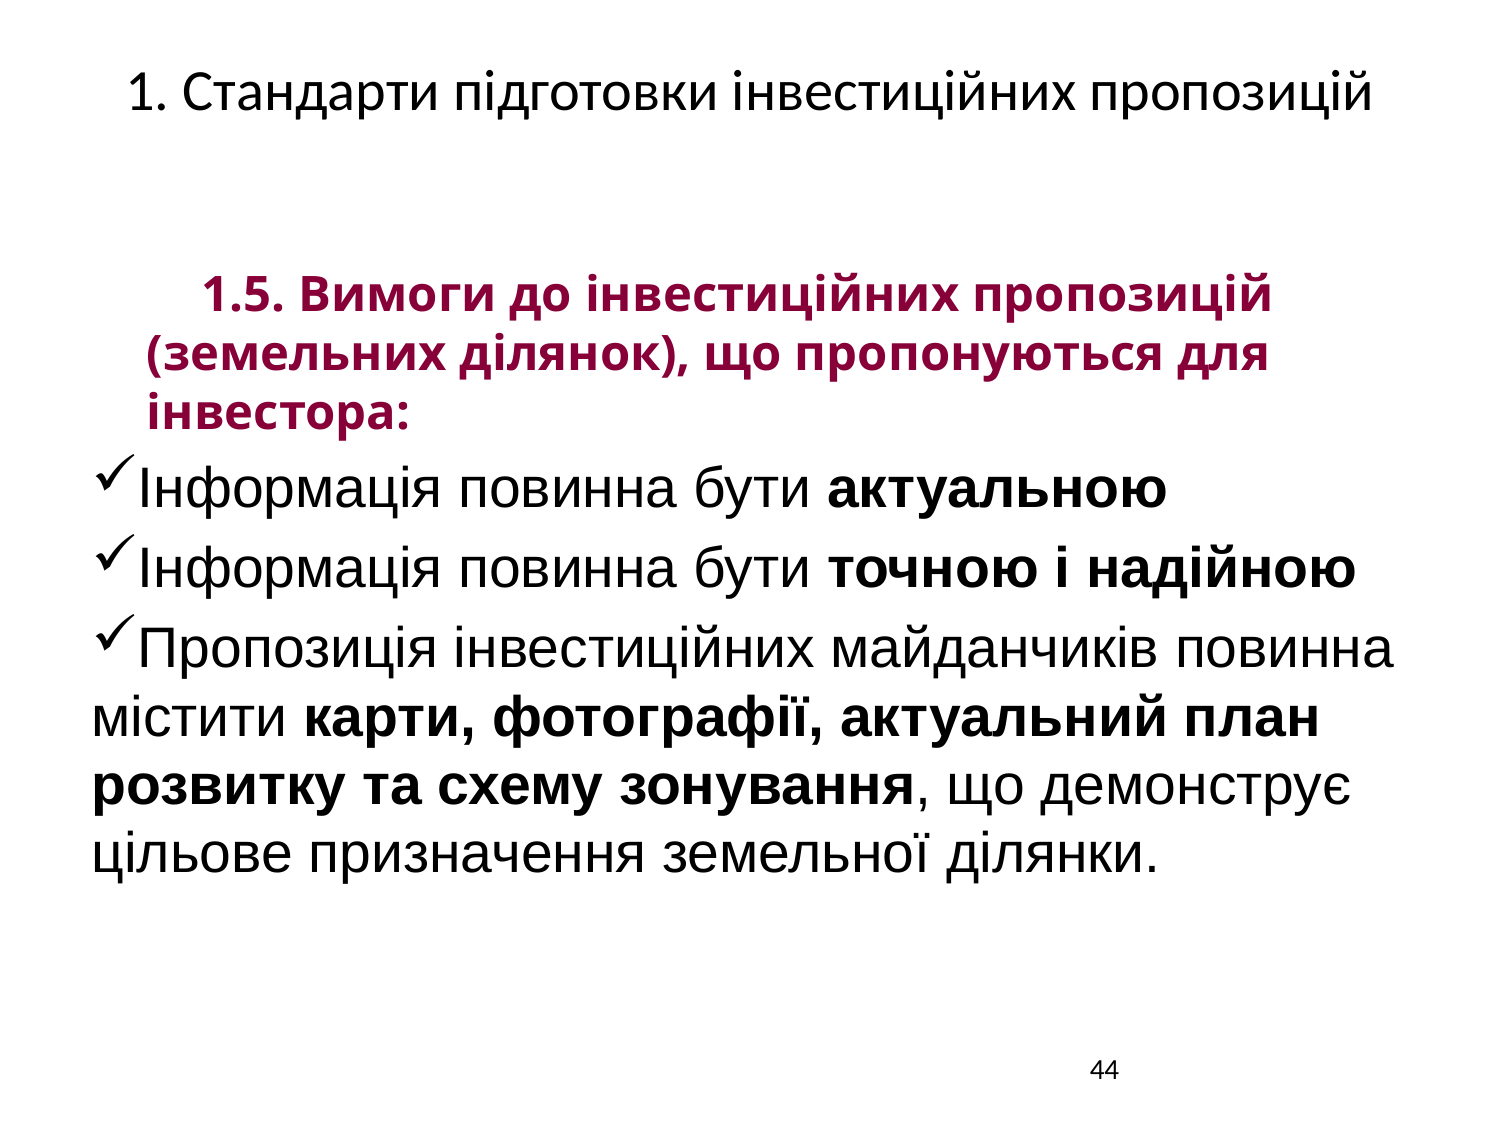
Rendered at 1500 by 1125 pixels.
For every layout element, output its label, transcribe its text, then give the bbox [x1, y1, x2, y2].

title 1. Стандарти підготовки інвестиційних пропозицій [75, 45, 1425, 233]
slide_number 44 [1074, 1042, 1425, 1103]
list 1.5. Вимоги до інвестиційних пропозицій (земельних ділянок), що пропонуються для інвестора: Інформація повинна бути актуальною Інформація повинна бути точною і надійною Пропозиція інвестиційних майданчиків повинна містити карти, фотографії, актуальний план розвитку та схему зонування, що демонструє цільове призначення земельної ділянки. [76, 255, 1427, 952]
